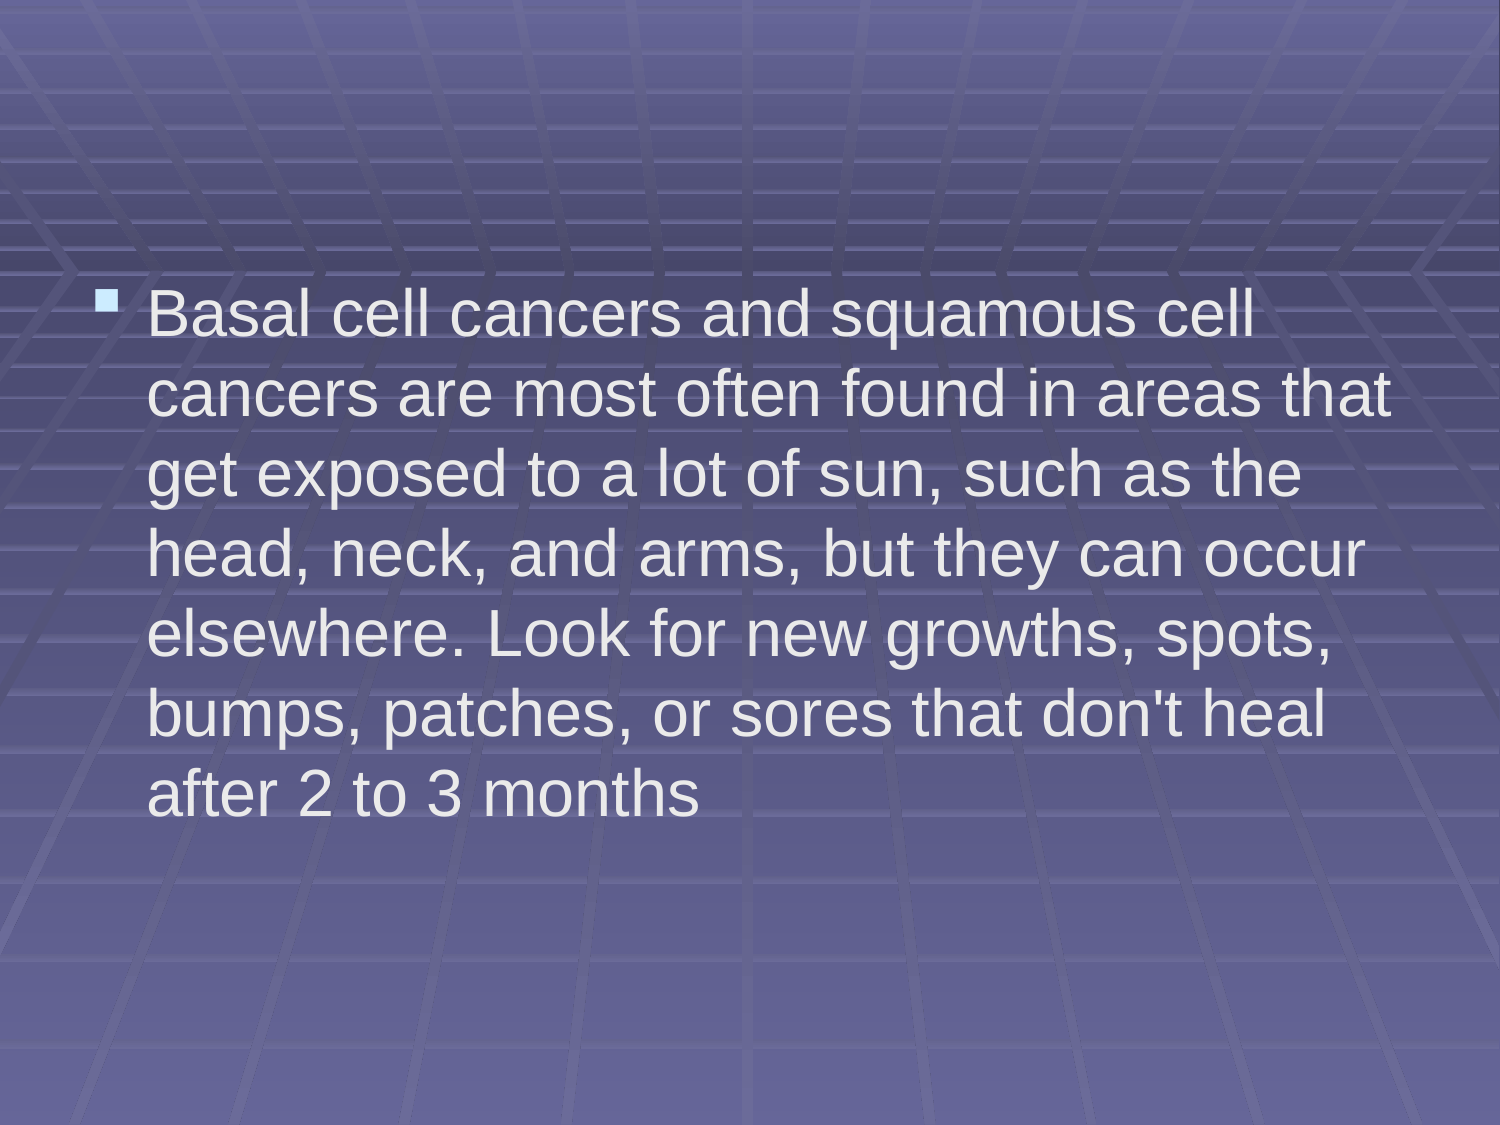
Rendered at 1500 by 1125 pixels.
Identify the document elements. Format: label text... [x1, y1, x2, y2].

list Basal cell cancers and squamous cell cancers are most often found in areas that get exposed to a lot of sun, such as the head, neck, and arms, but they can occur elsewhere. Look for new growths, spots, bumps, patches, or sores that don't heal after 2 to 3 months [74, 261, 1425, 1001]
